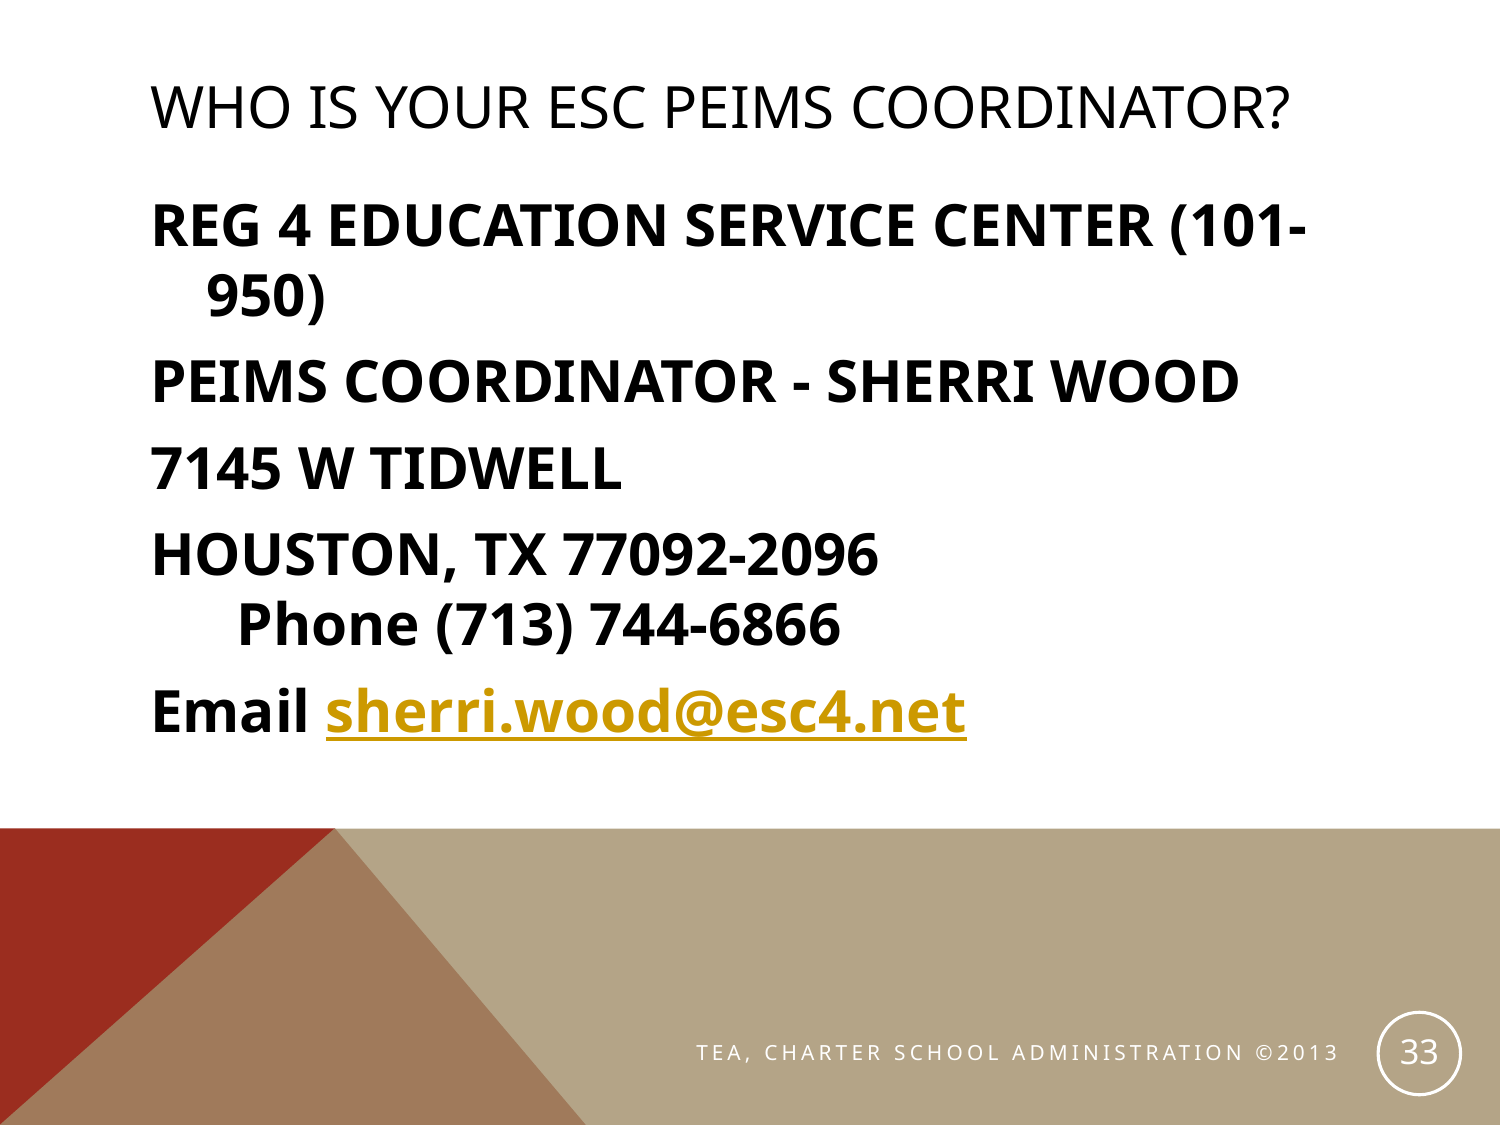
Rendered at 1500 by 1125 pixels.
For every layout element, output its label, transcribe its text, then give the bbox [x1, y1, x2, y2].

list REG 4 EDUCATION SERVICE CENTER (101-950) PEIMS COORDINATOR - SHERRI WOOD 7145 W TIDWELL HOUSTON, TX 77092-2096 Phone (713) 744-6866 Email sherri.wood@esc4.net [135, 180, 1369, 768]
slide_number 33 [1376, 1010, 1463, 1097]
title Who is your ESC PEIMS Coordinator? [135, 60, 1369, 150]
footer TEA, CHARTER SCHOOL ADMINISTRATION ©2013 [577, 1031, 1352, 1076]
